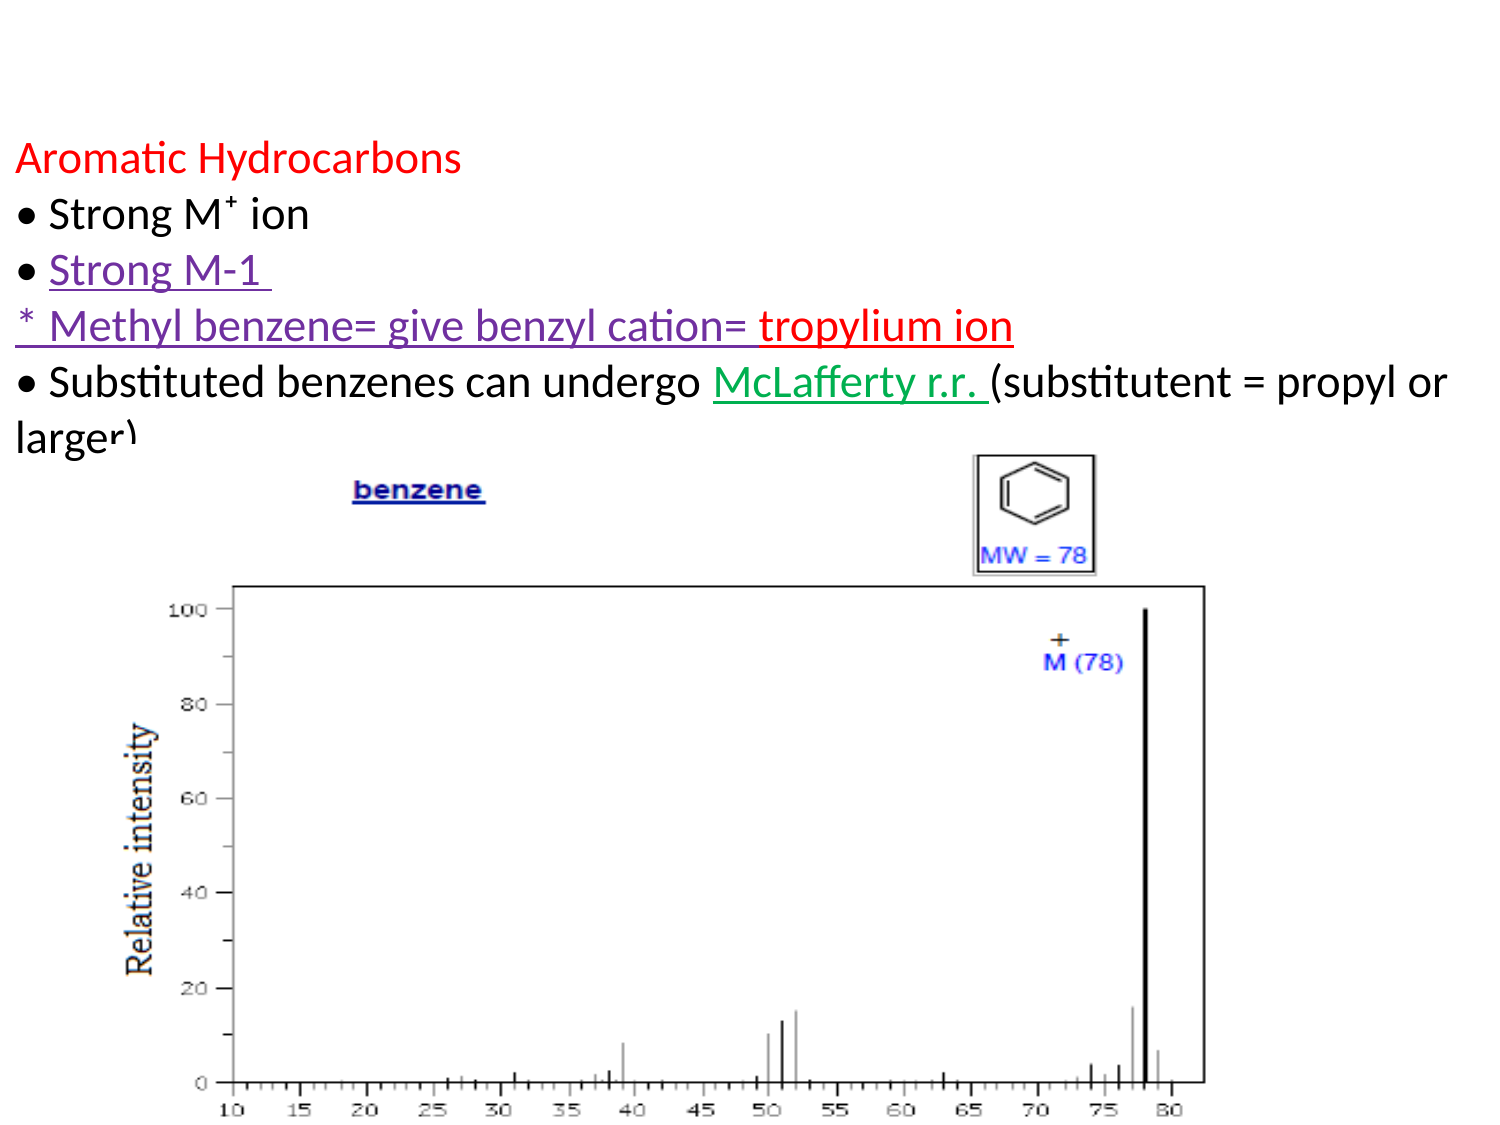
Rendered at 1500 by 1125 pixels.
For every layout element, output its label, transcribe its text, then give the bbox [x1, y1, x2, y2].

title Aromatic Hydrocarbons • Strong M⁺ ion • Strong M-1 * Methyl benzene= give benzyl cation= tropylium ion • Substituted benzenes can undergo McLafferty r.r. (substitutent = propyl or larger) [0, 0, 1500, 1094]
picture [106, 444, 1230, 1125]
